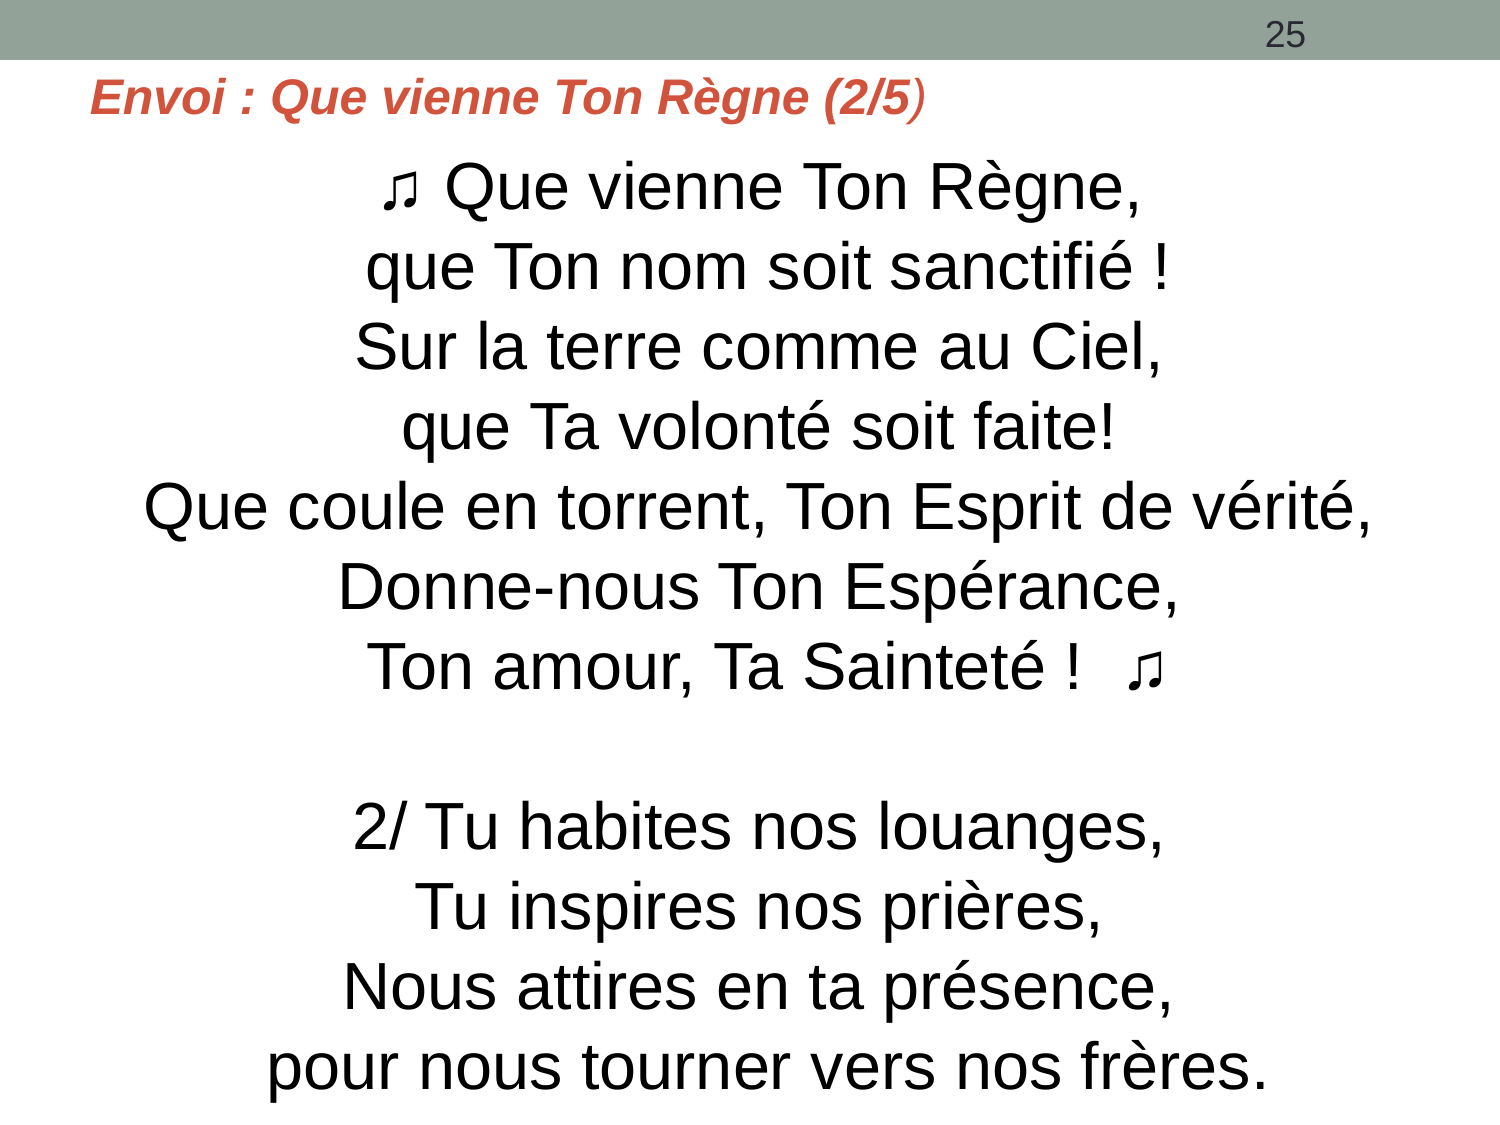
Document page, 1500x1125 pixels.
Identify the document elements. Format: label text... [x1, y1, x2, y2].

title Envoi : Que vienne Ton Règne (2/5) [75, 57, 1317, 135]
slide_number 25 [1250, 3, 1425, 57]
text_box ♫ Que vienne Ton Règne, que Ton nom soit sanctifié ! Sur la terre comme au Ciel, que Ta volonté soit faite! Que coule en torrent, Ton Esprit de vérité, Donne-nous Ton Espérance, Ton amour, Ta Sainteté ! ♫ 2/ Tu habites nos louanges, Tu inspires nos prières, Nous attires en ta présence, pour nous tourner vers nos frères. [37, 135, 1500, 1049]
